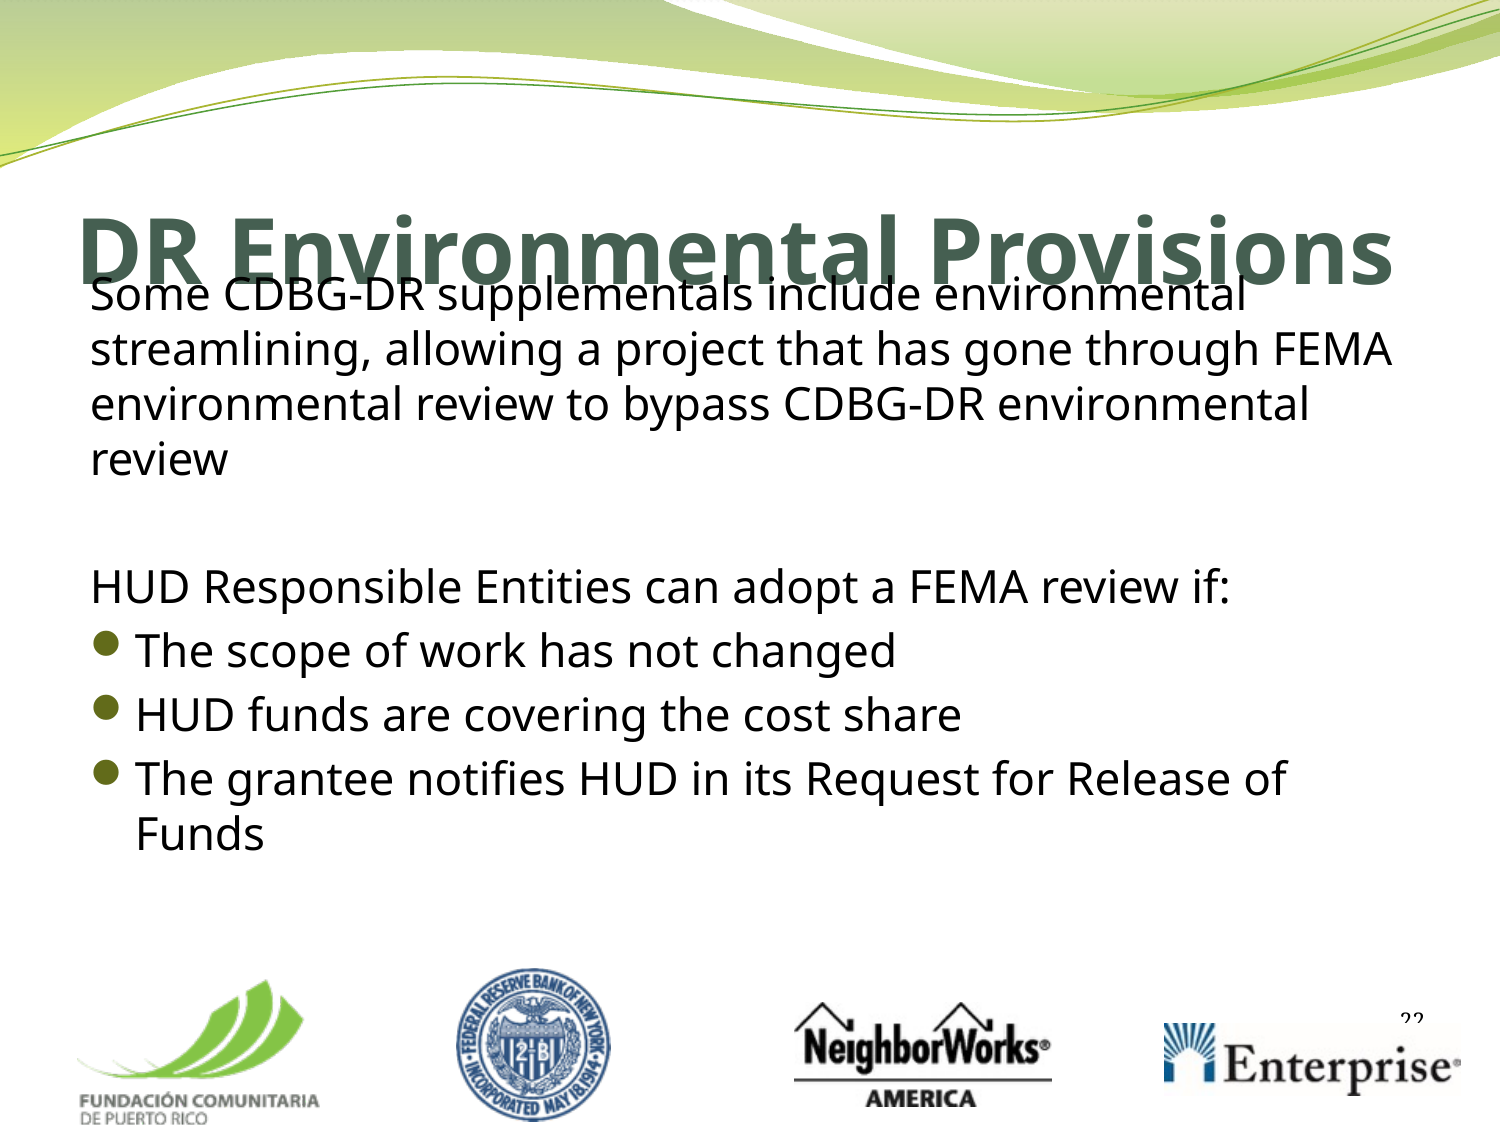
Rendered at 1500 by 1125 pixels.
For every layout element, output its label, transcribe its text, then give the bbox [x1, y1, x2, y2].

slide_number 22 [1299, 977, 1425, 1038]
picture [794, 1002, 1052, 1107]
picture [456, 968, 611, 1122]
text_box Some CDBG-DR supplementals include environmental streamlining, allowing a project that has gone through FEMA environmental review to bypass CDBG-DR environmental review HUD Responsible Entities can adopt a FEMA review if: The scope of work has not changed HUD funds are covering the cost share The grantee notifies HUD in its Request for Release of Funds [74, 229, 1425, 896]
text_box DR Environmental Provisions [74, 115, 1425, 229]
picture [77, 977, 323, 1125]
picture [1164, 1023, 1461, 1096]
